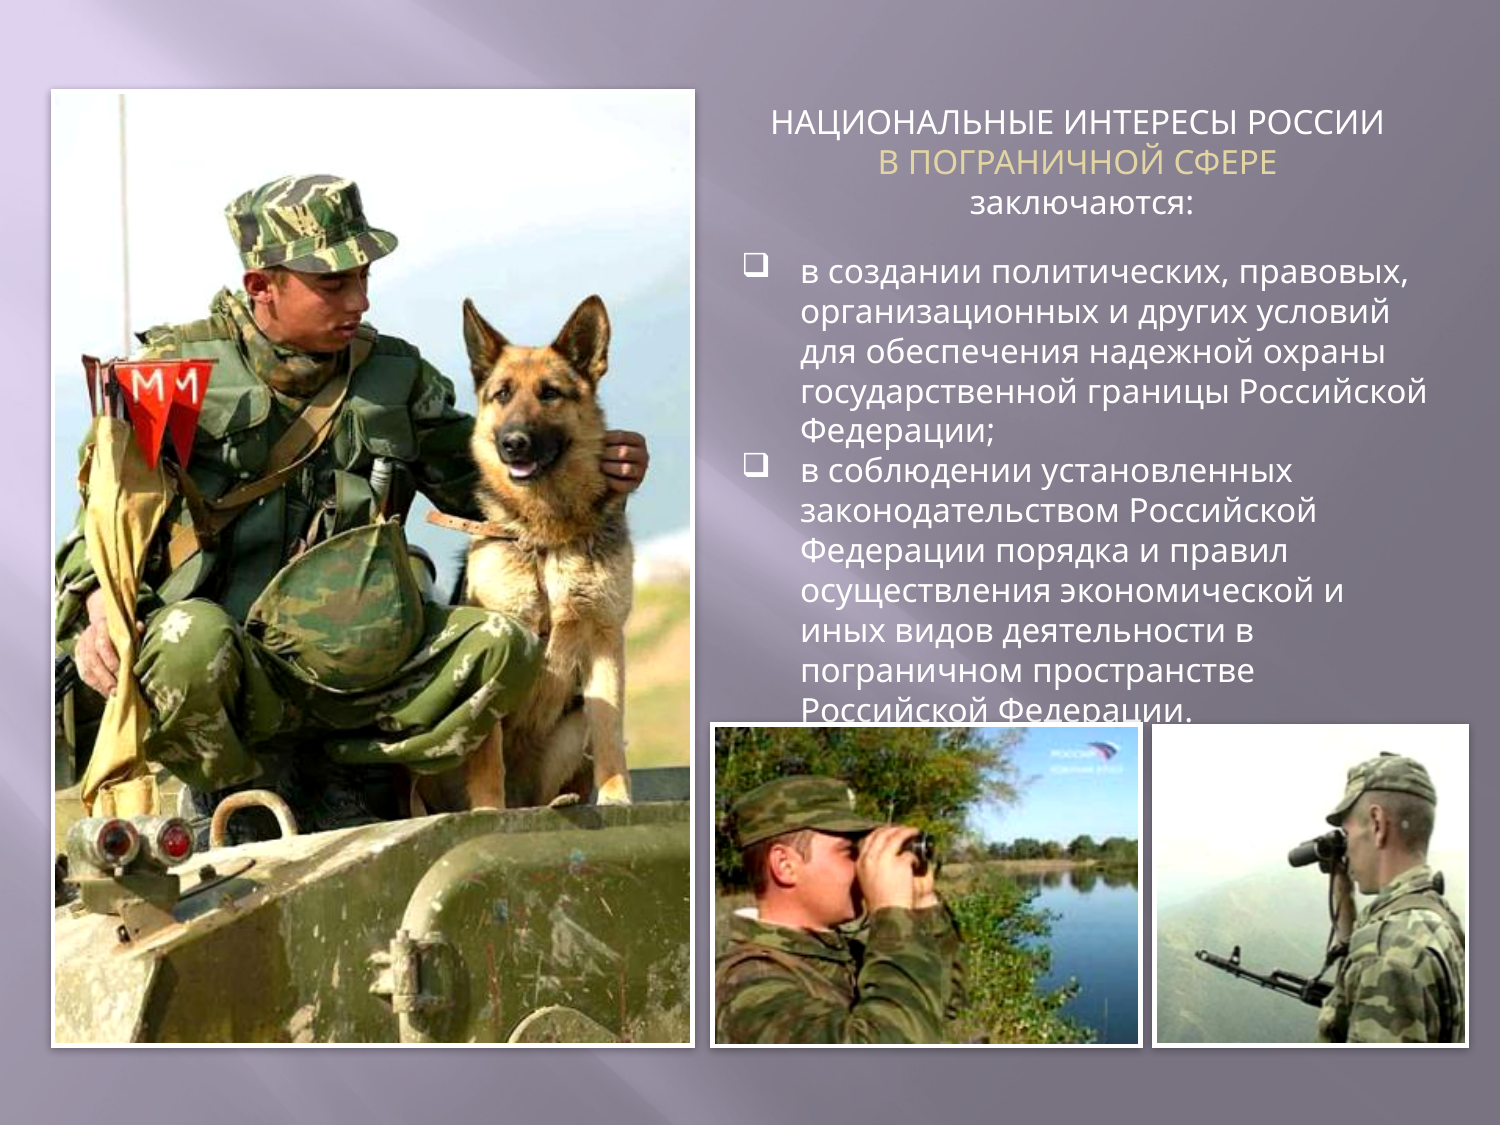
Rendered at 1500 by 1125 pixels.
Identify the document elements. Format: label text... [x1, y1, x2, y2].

picture [55, 93, 691, 1044]
text_box в создании политических, правовых, организационных и других условий для обеспечения надежной охраны государственной границы Российской Федерации; в соблюдении установленных законодательством Российской Федерации порядка и правил осуществления экономической и иных видов деятельности в пограничном пространстве Российской Федерации. [734, 242, 1454, 723]
text_box НАЦИОНАЛЬНЫЕ ИНТЕРЕСЫ РОССИИ В ПОГРАНИЧНОЙ СФЕРЕ заключаются: [701, 93, 1469, 229]
picture [1156, 728, 1466, 1044]
picture [714, 726, 1139, 1044]
